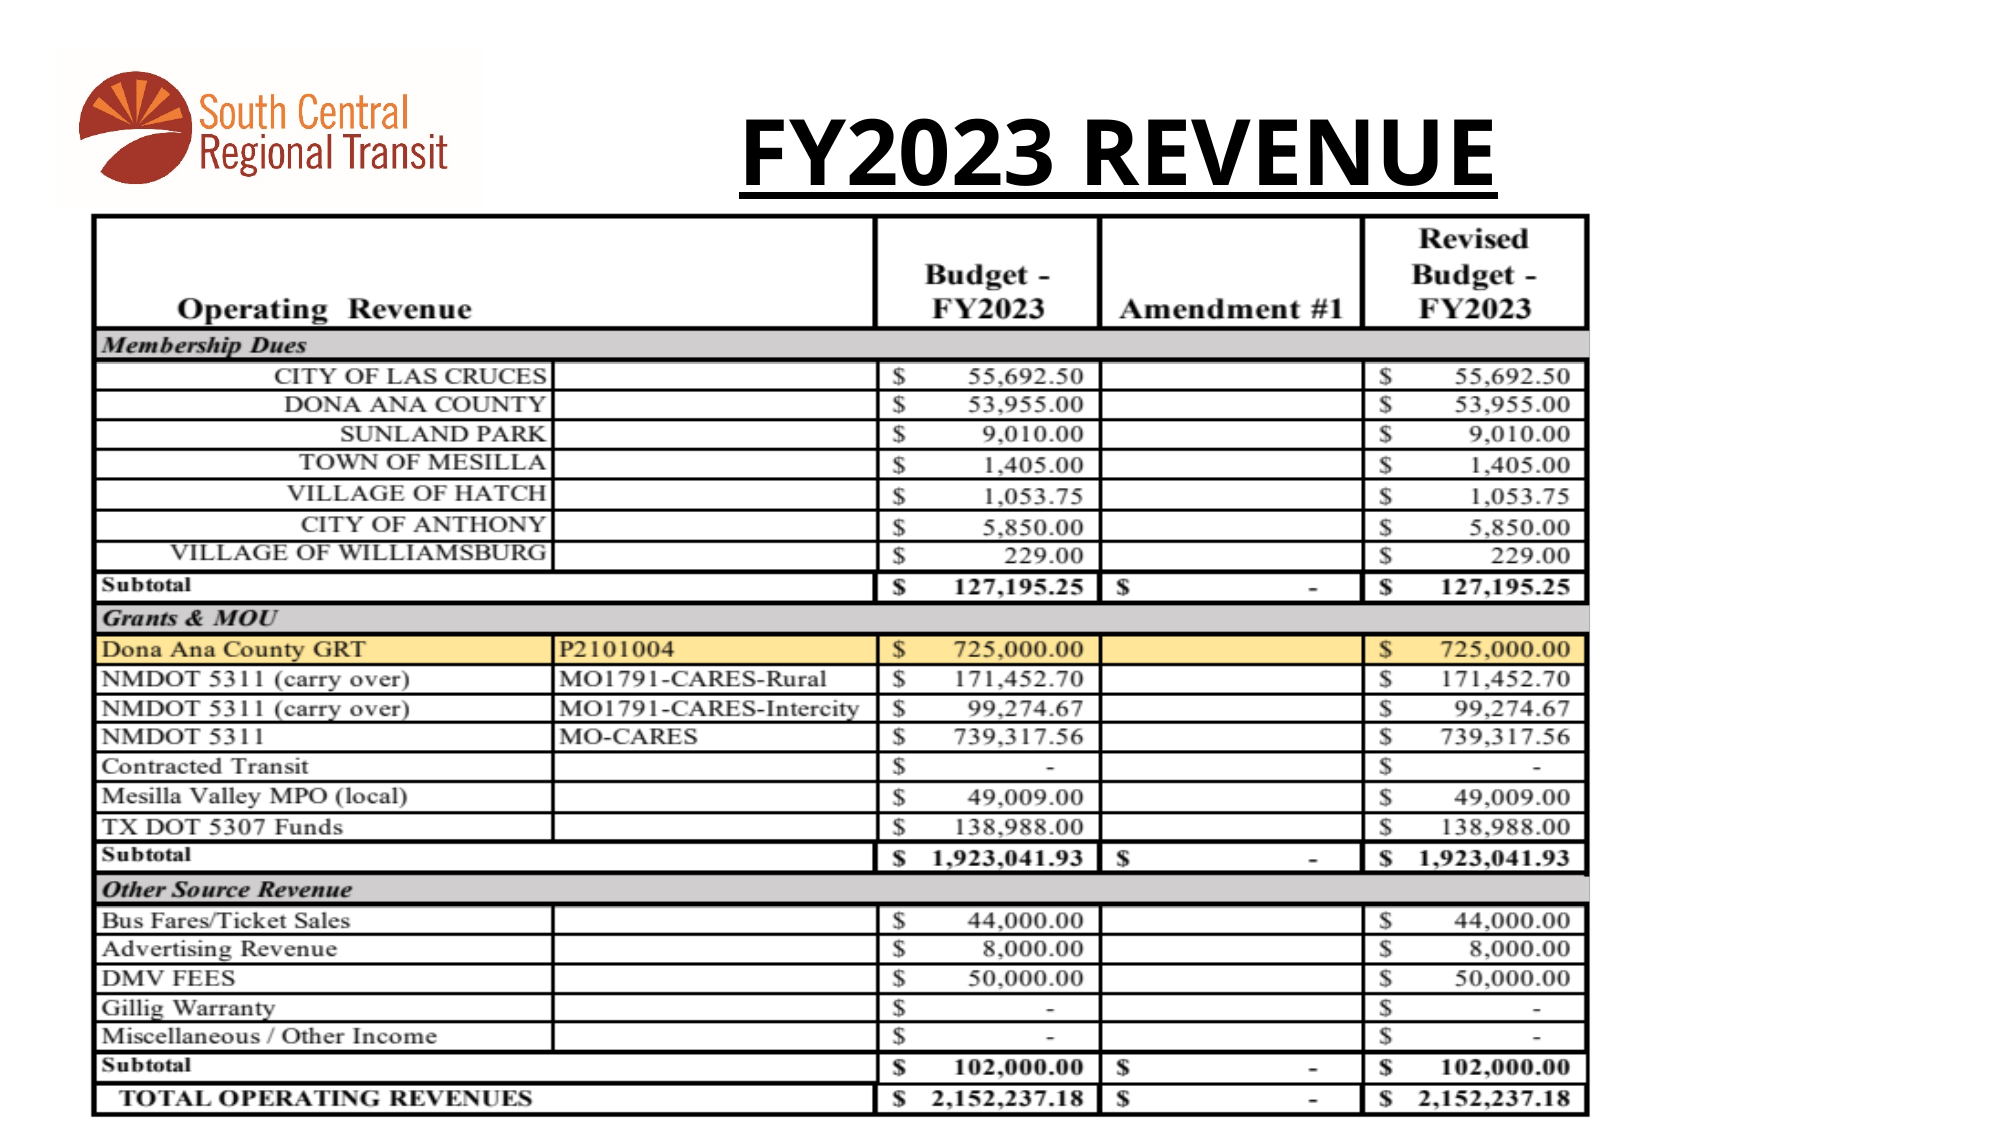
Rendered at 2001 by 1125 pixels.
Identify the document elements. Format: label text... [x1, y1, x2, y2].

title FY2023 REVENUE [88, 46, 1912, 265]
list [88, 211, 1597, 1125]
picture [57, 48, 483, 208]
